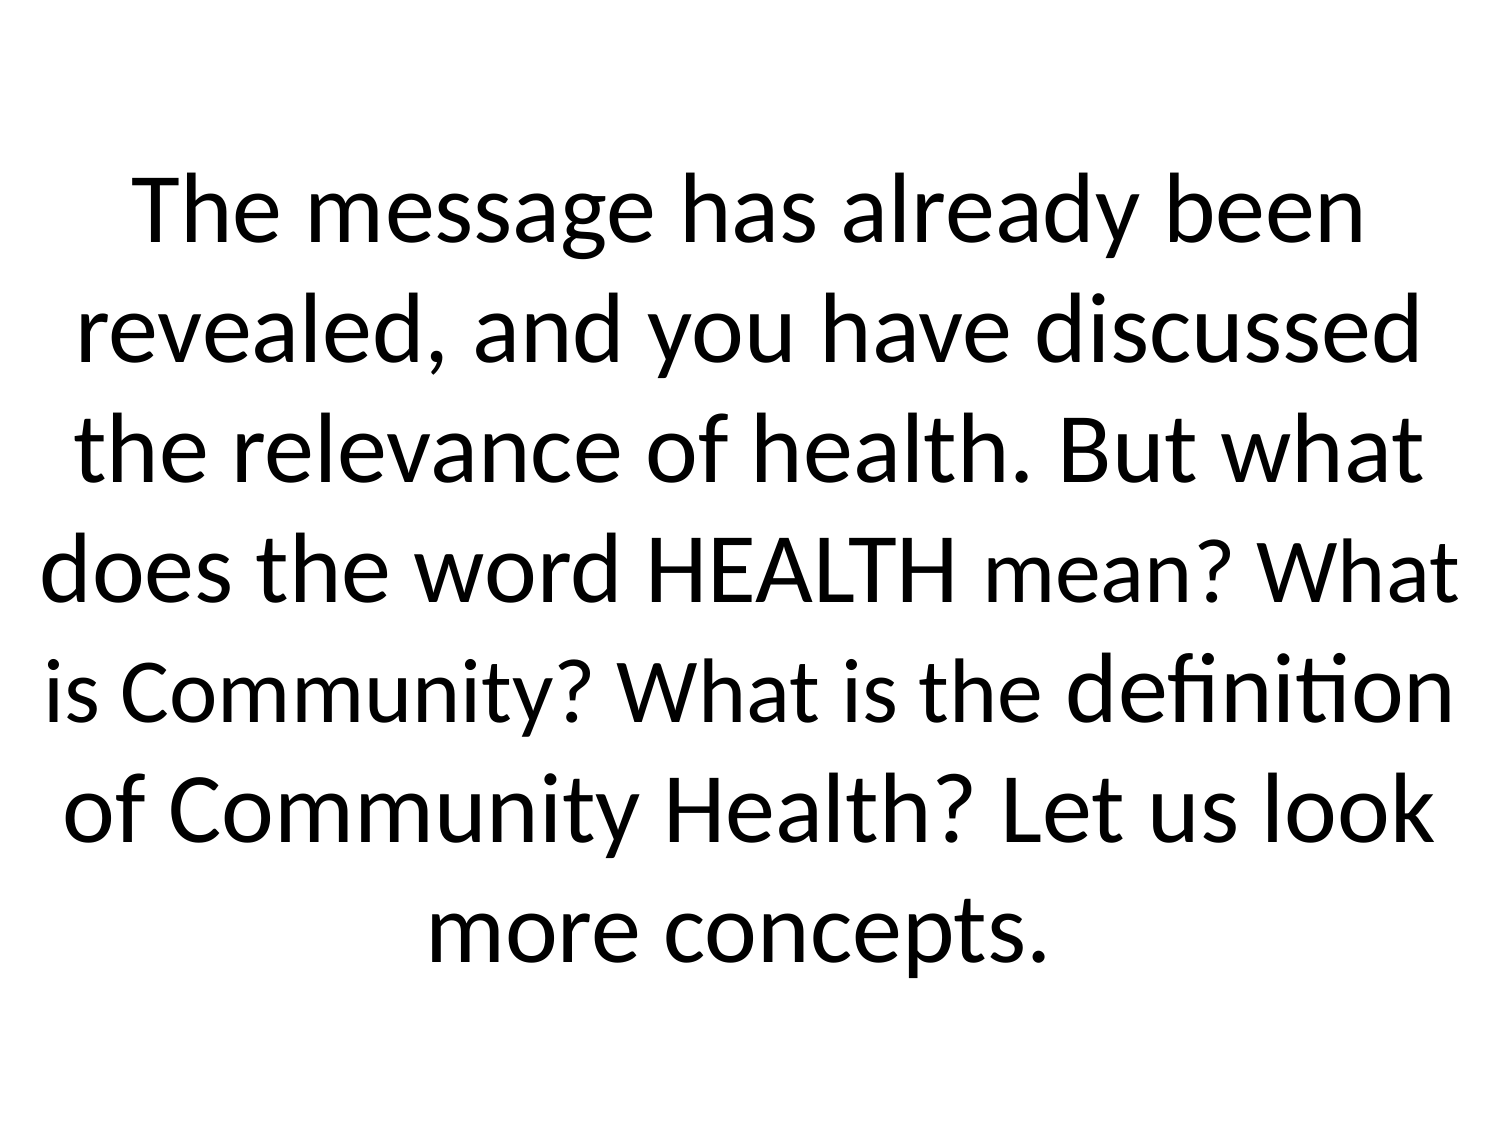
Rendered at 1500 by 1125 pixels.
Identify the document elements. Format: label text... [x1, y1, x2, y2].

title The message has already been revealed, and you have discussed the relevance of health. But what does the word HEALTH mean? What is Community? What is the definition of Community Health? Let us look more concepts. [0, 0, 1500, 1125]
